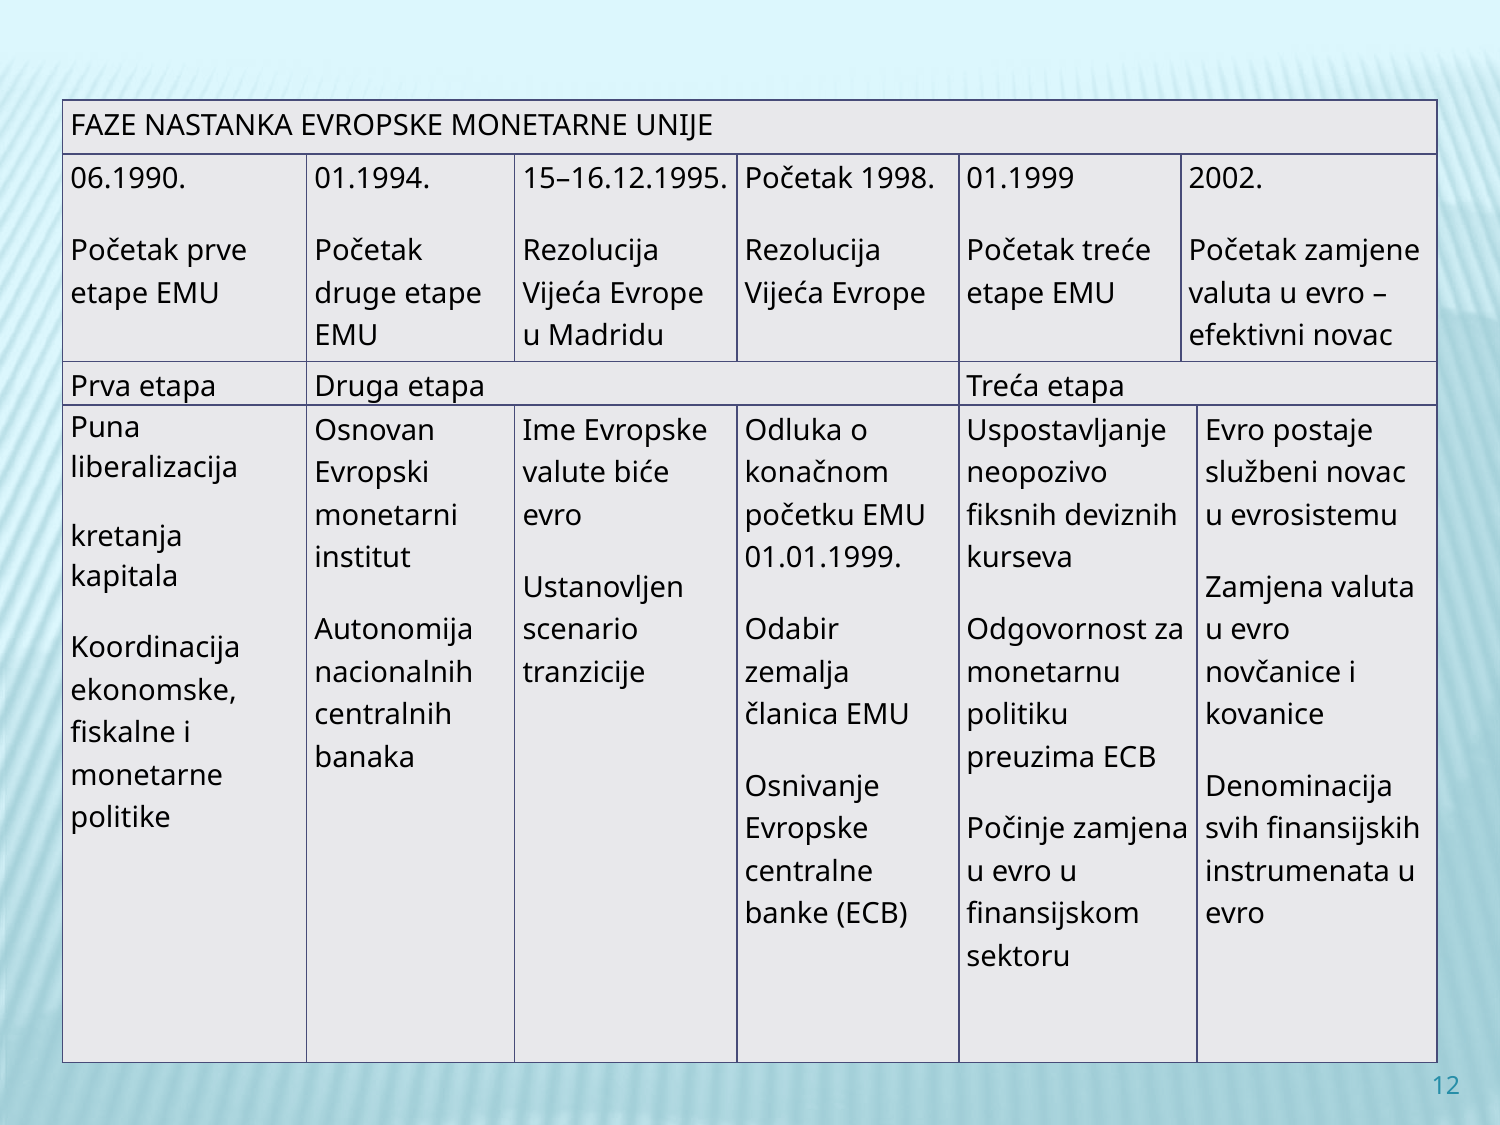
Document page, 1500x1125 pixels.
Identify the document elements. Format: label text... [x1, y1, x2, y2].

table_cell Osnovan Evropski monetarni institut Autonomija nacionalnih centralnih banaka [307, 406, 514, 1062]
table_cell Uspostavlјanje neopozivo fiksnih deviznih kurseva Odgovornost za monetarnu politiku preuzima ECB Počinje zamjena u evro u finansijskom sektoru [960, 406, 1196, 1062]
table_cell Treća etapa [960, 362, 1436, 404]
slide_number 12 [1350, 1062, 1475, 1103]
table_cell Odluka o konačnom početku EMU 01.01.1999. Odabir zemalјa članica EMU Osnivanje Evropske centralne banke (ECB) [738, 406, 958, 1062]
table_cell Evro postaje službeni novac u evrosistemu Zamjena valuta u evro novčanice i kovanice Denominacija svih finansijskih instrumenata u evro [1198, 406, 1436, 1062]
table_cell Početak 1998. Rezolucija Vijeća Evrope [738, 155, 958, 361]
table_cell 06.1990. Početak prve etape EMU [63, 155, 306, 361]
table_cell Puna liberalizacija kretanja kapitala Koordinacija ekonomske, fiskalne i monetarne politike [63, 406, 306, 1062]
table_cell Prva etapa [63, 362, 306, 404]
table_cell Ime Evropske valute biće evro Ustanovlјen scenario tranzicije [515, 406, 736, 1062]
table_cell Druga etapa [307, 362, 958, 404]
table_cell 2002. Početak zamjene valuta u evro – efektivni novac [1182, 155, 1436, 361]
table_cell 01.1999 Početak treće etape EMU [960, 155, 1180, 361]
table_header FAZE NASTANKA EVROPSKE MONETARNE UNIJE [63, 101, 1436, 153]
table_cell 15–16.12.1995. Rezolucija Vijeća Evrope u Madridu [515, 155, 736, 361]
table_cell 01.1994. Početak druge etape EMU [307, 155, 514, 361]
